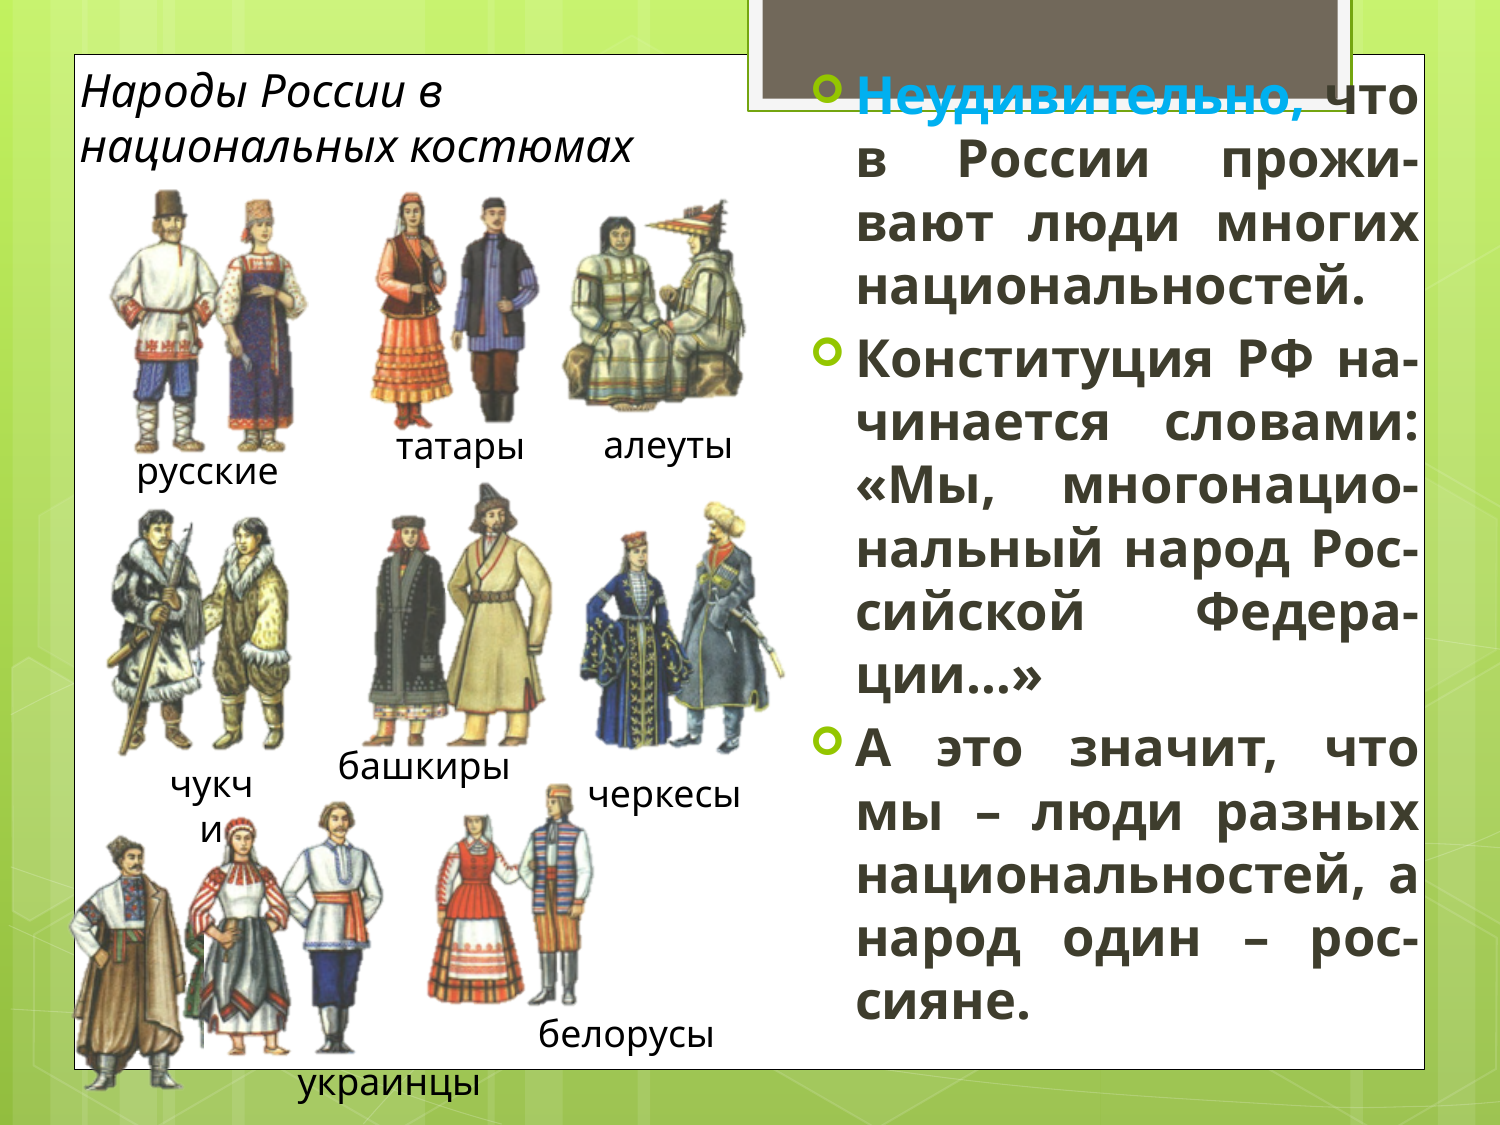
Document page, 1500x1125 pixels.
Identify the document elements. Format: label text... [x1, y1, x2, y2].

list Неудивительно, что в России прожи-вают люди многих национальностей. Конституция РФ на-чинается словами: «Мы, многонацио-нальный народ Рос-сийской Федера-ции…» А это значит, что мы – люди разных национальностей, а народ один – рос-сияне. [785, 54, 1436, 1077]
picture [99, 189, 309, 466]
picture [334, 160, 752, 449]
text_box чукчи [146, 780, 277, 820]
picture [66, 784, 405, 1109]
text_box черкесы [566, 769, 763, 822]
text_box русские [103, 470, 312, 496]
picture [355, 463, 556, 751]
picture [95, 496, 312, 771]
text_box украинцы [279, 1050, 500, 1111]
text_box татары [366, 441, 555, 462]
text_box алеуты [585, 451, 752, 474]
text_box башкиры [308, 734, 540, 794]
text_box белорусы [523, 1003, 764, 1063]
picture [422, 783, 619, 1015]
picture [568, 499, 813, 762]
text_box Народы России в национальных костюмах [64, 54, 691, 180]
